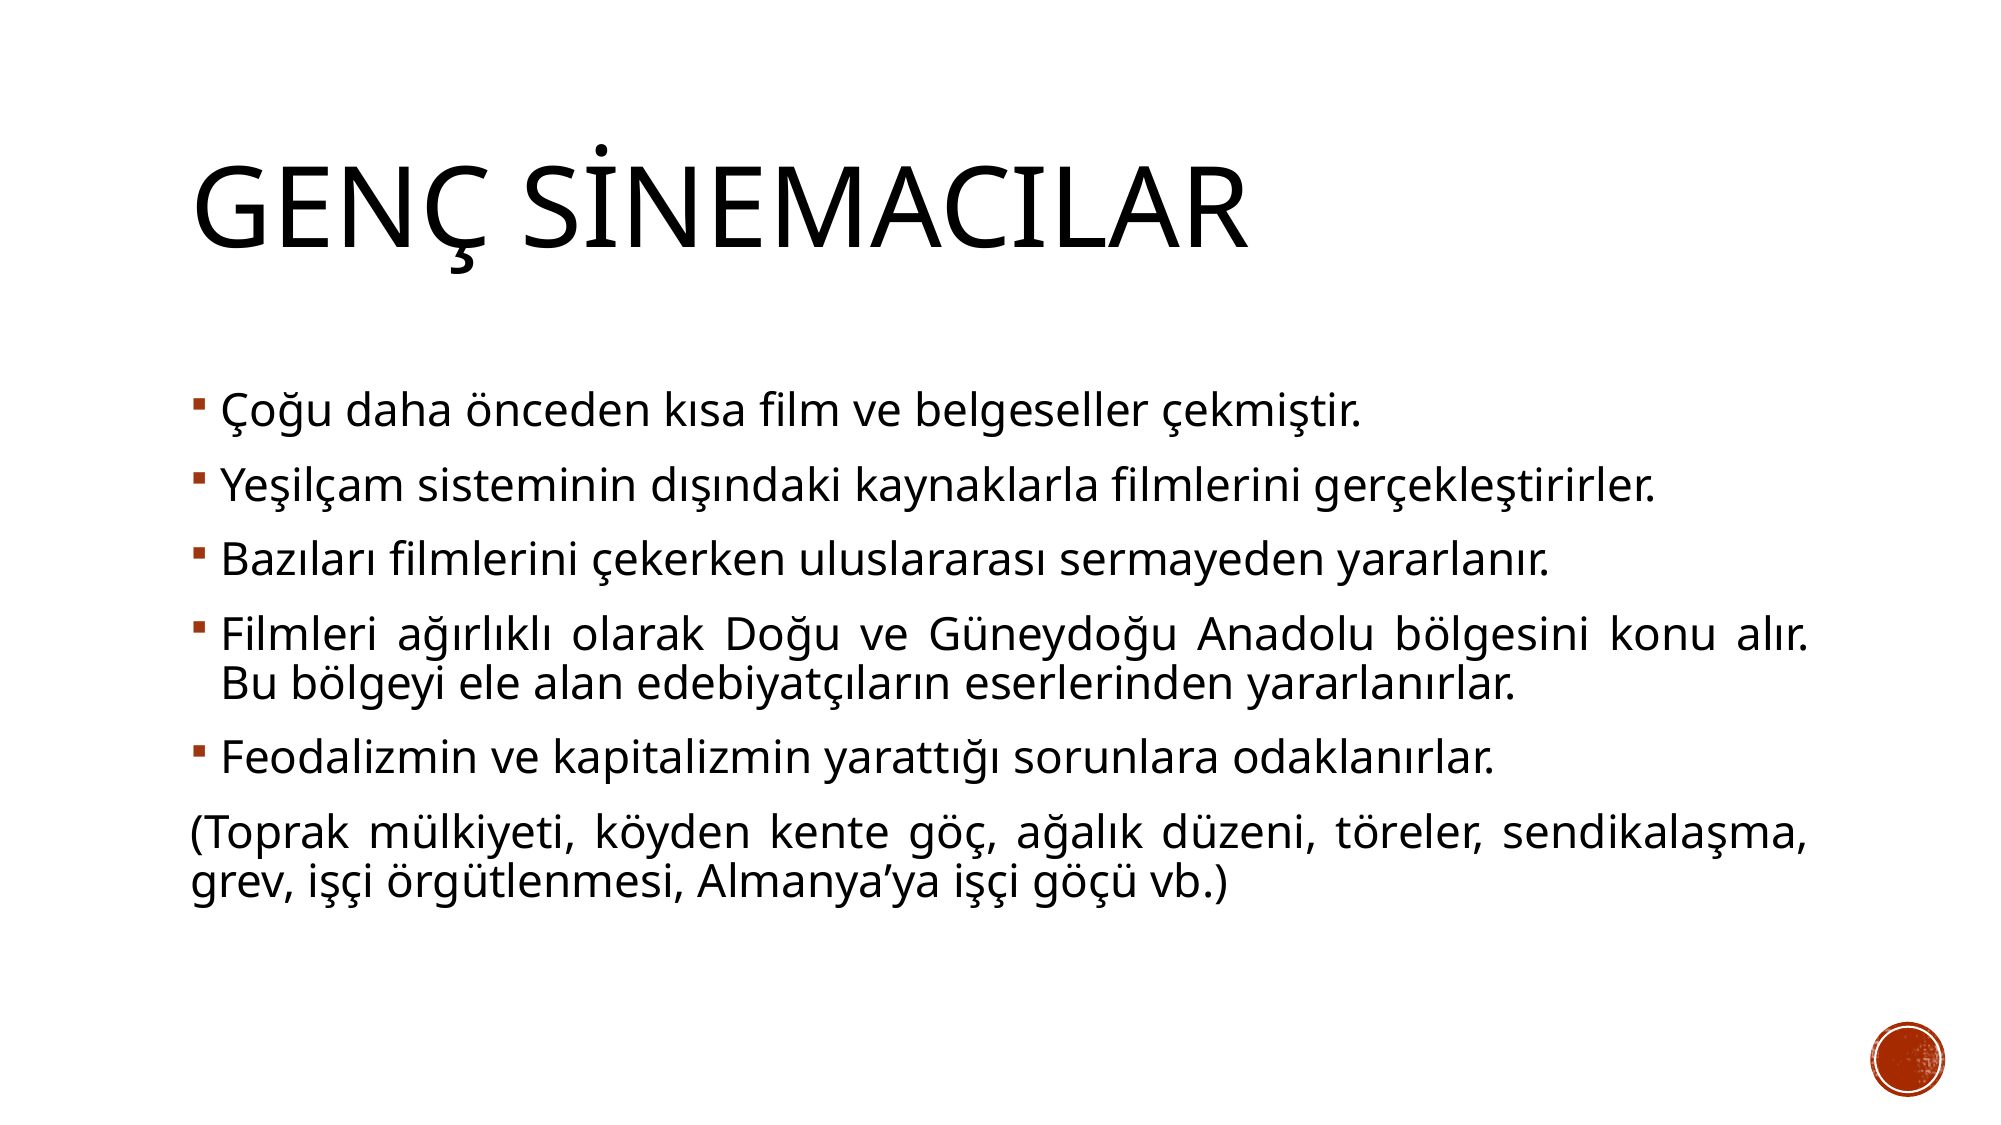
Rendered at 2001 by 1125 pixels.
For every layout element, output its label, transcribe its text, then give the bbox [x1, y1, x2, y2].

title Genç sinemacılar [175, 79, 1826, 344]
list Çoğu daha önceden kısa film ve belgeseller çekmiştir. Yeşilçam sisteminin dışındaki kaynaklarla filmlerini gerçekleştirirler. Bazıları filmlerini çekerken uluslararası sermayeden yararlanır. Filmleri ağırlıklı olarak Doğu ve Güneydoğu Anadolu bölgesini konu alır. Bu bölgeyi ele alan edebiyatçıların eserlerinden yararlanırlar. Feodalizmin ve kapitalizmin yarattığı sorunlara odaklanırlar. (Toprak mülkiyeti, köyden kente göç, ağalık düzeni, töreler, sendikalaşma, grev, işçi örgütlenmesi, Almanya’ya işçi göçü vb.) [175, 379, 1826, 1013]
